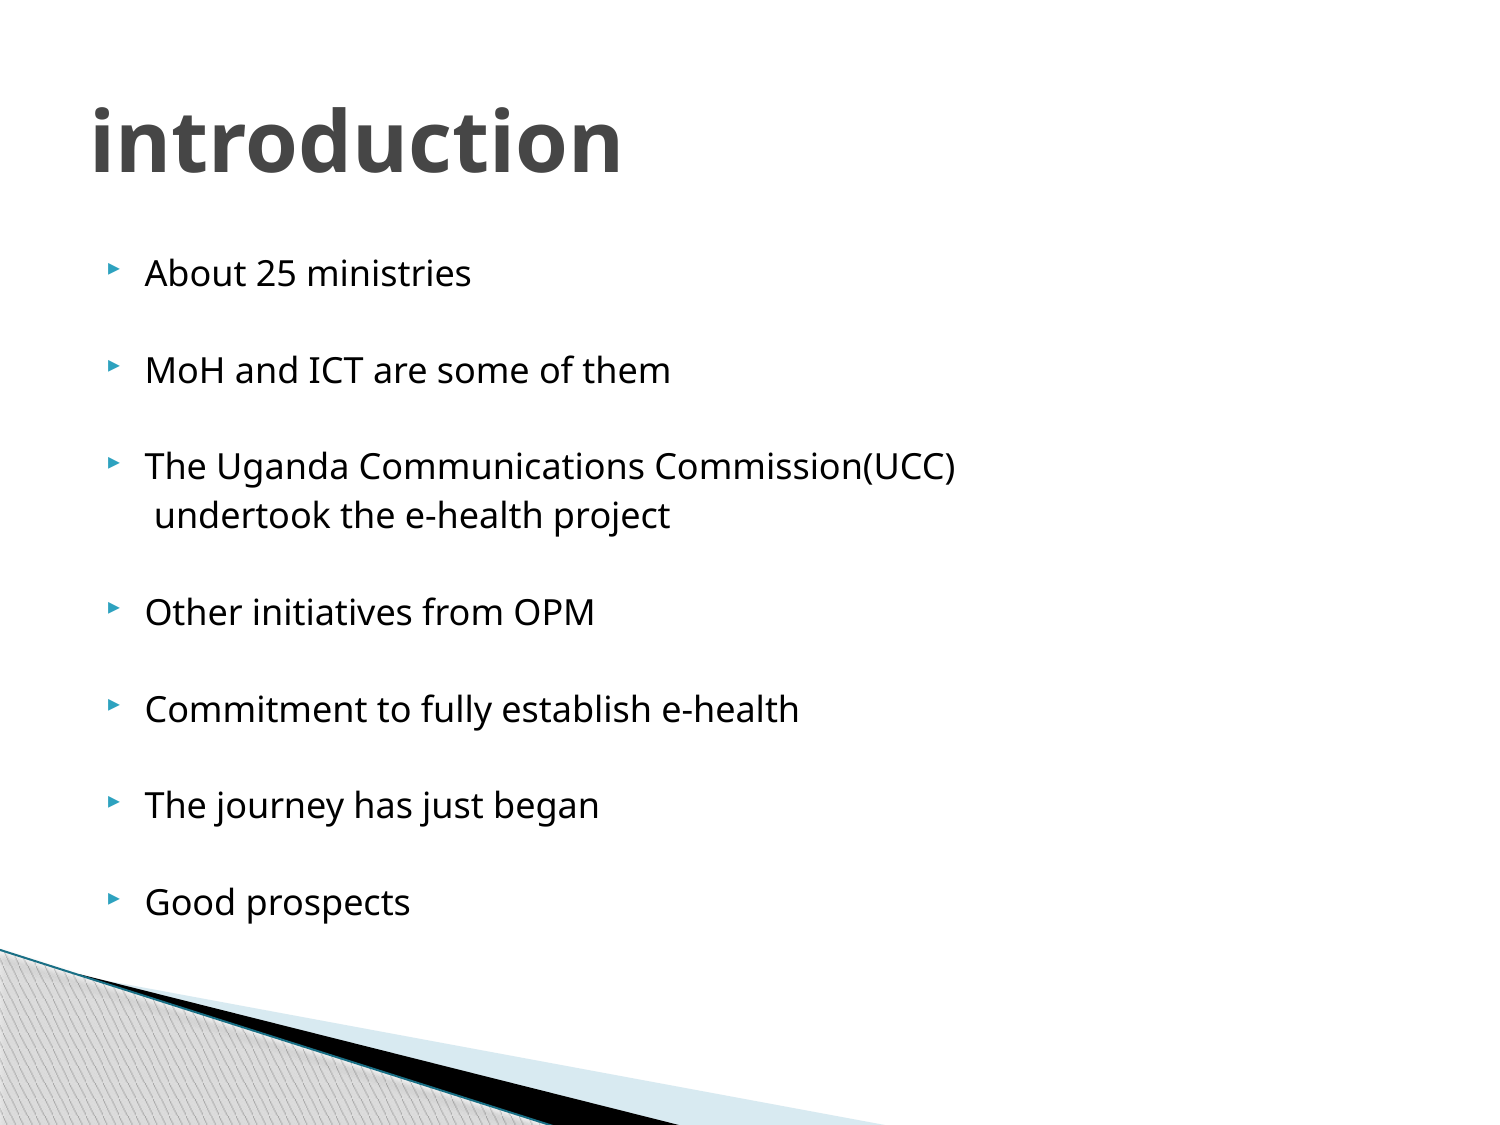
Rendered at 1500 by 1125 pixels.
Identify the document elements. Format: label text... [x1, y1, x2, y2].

title introduction [75, 45, 1425, 233]
list About 25 ministries MoH and ICT are some of them The Uganda Communications Commission(UCC) undertook the e-health project Other initiatives from OPM Commitment to fully establish e-health The journey has just began Good prospects [75, 243, 1425, 986]
